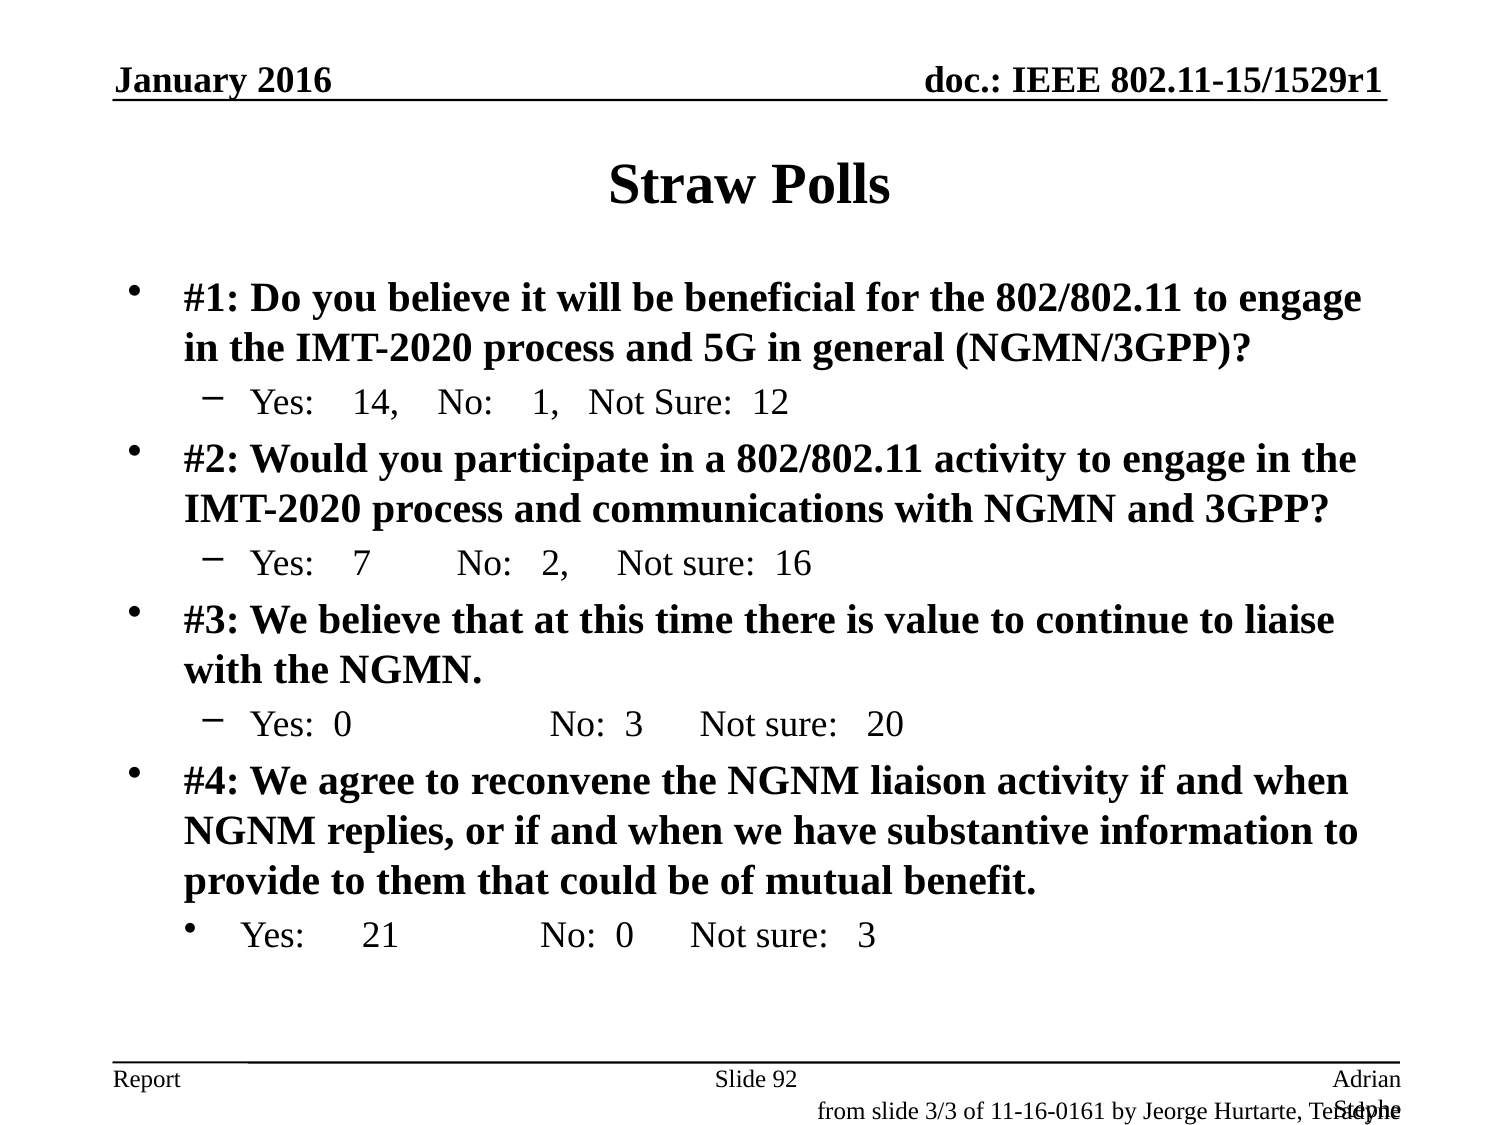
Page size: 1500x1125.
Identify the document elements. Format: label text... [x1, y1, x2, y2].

footer Adrian Stephens, Intel Corporation [1324, 1061, 1402, 1093]
slide_number Slide 92 [712, 1061, 800, 1087]
list Straw Polls #1: Do you believe it will be beneficial for the 802/802.11 to engage in the IMT-2020 process and 5G in general (NGMN/3GPP)? Yes: 14, No: 1, Not Sure: 12 #2: Would you participate in a 802/802.11 activity to engage in the IMT-2020 process and communications with NGMN and 3GPP? Yes: 7 No: 2, Not sure: 16 #3: We believe that at this time there is value to continue to liaise with the NGMN. Yes: 0 No: 3 Not sure: 20 #4: We agree to reconvene the NGNM liaison activity if and when NGNM replies, or if and when we have substantive information to provide to them that could be of mutual benefit. Yes: 21 No: 0 Not sure: 3 [112, 137, 1388, 1075]
text_box from slide 3/3 of 11-16-0161 by Jeorge Hurtarte, Teradyne [343, 1087, 1417, 1125]
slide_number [114, 54, 374, 101]
